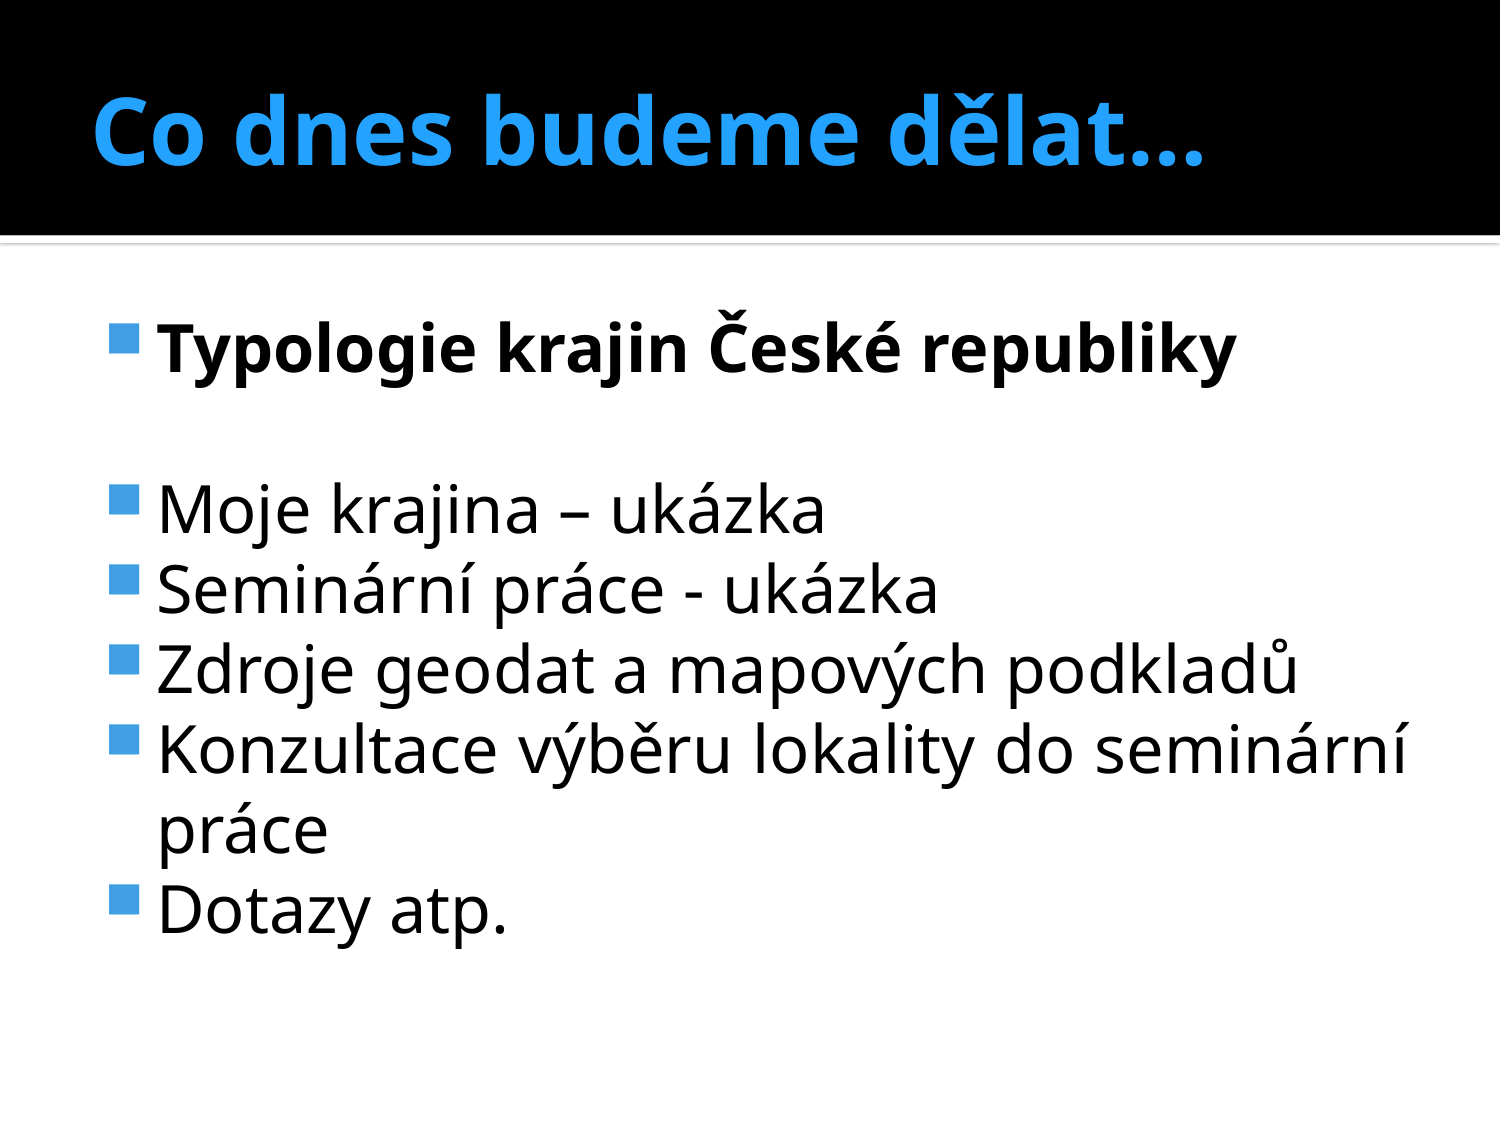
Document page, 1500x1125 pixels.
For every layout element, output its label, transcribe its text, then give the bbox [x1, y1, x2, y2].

title Co dnes budeme dělat… [75, 25, 1425, 231]
list Typologie krajin České republiky Moje krajina – ukázka Seminární práce - ukázka Zdroje geodat a mapových podkladů Konzultace výběru lokality do seminární práce Dotazy atp. [75, 291, 1425, 1050]
